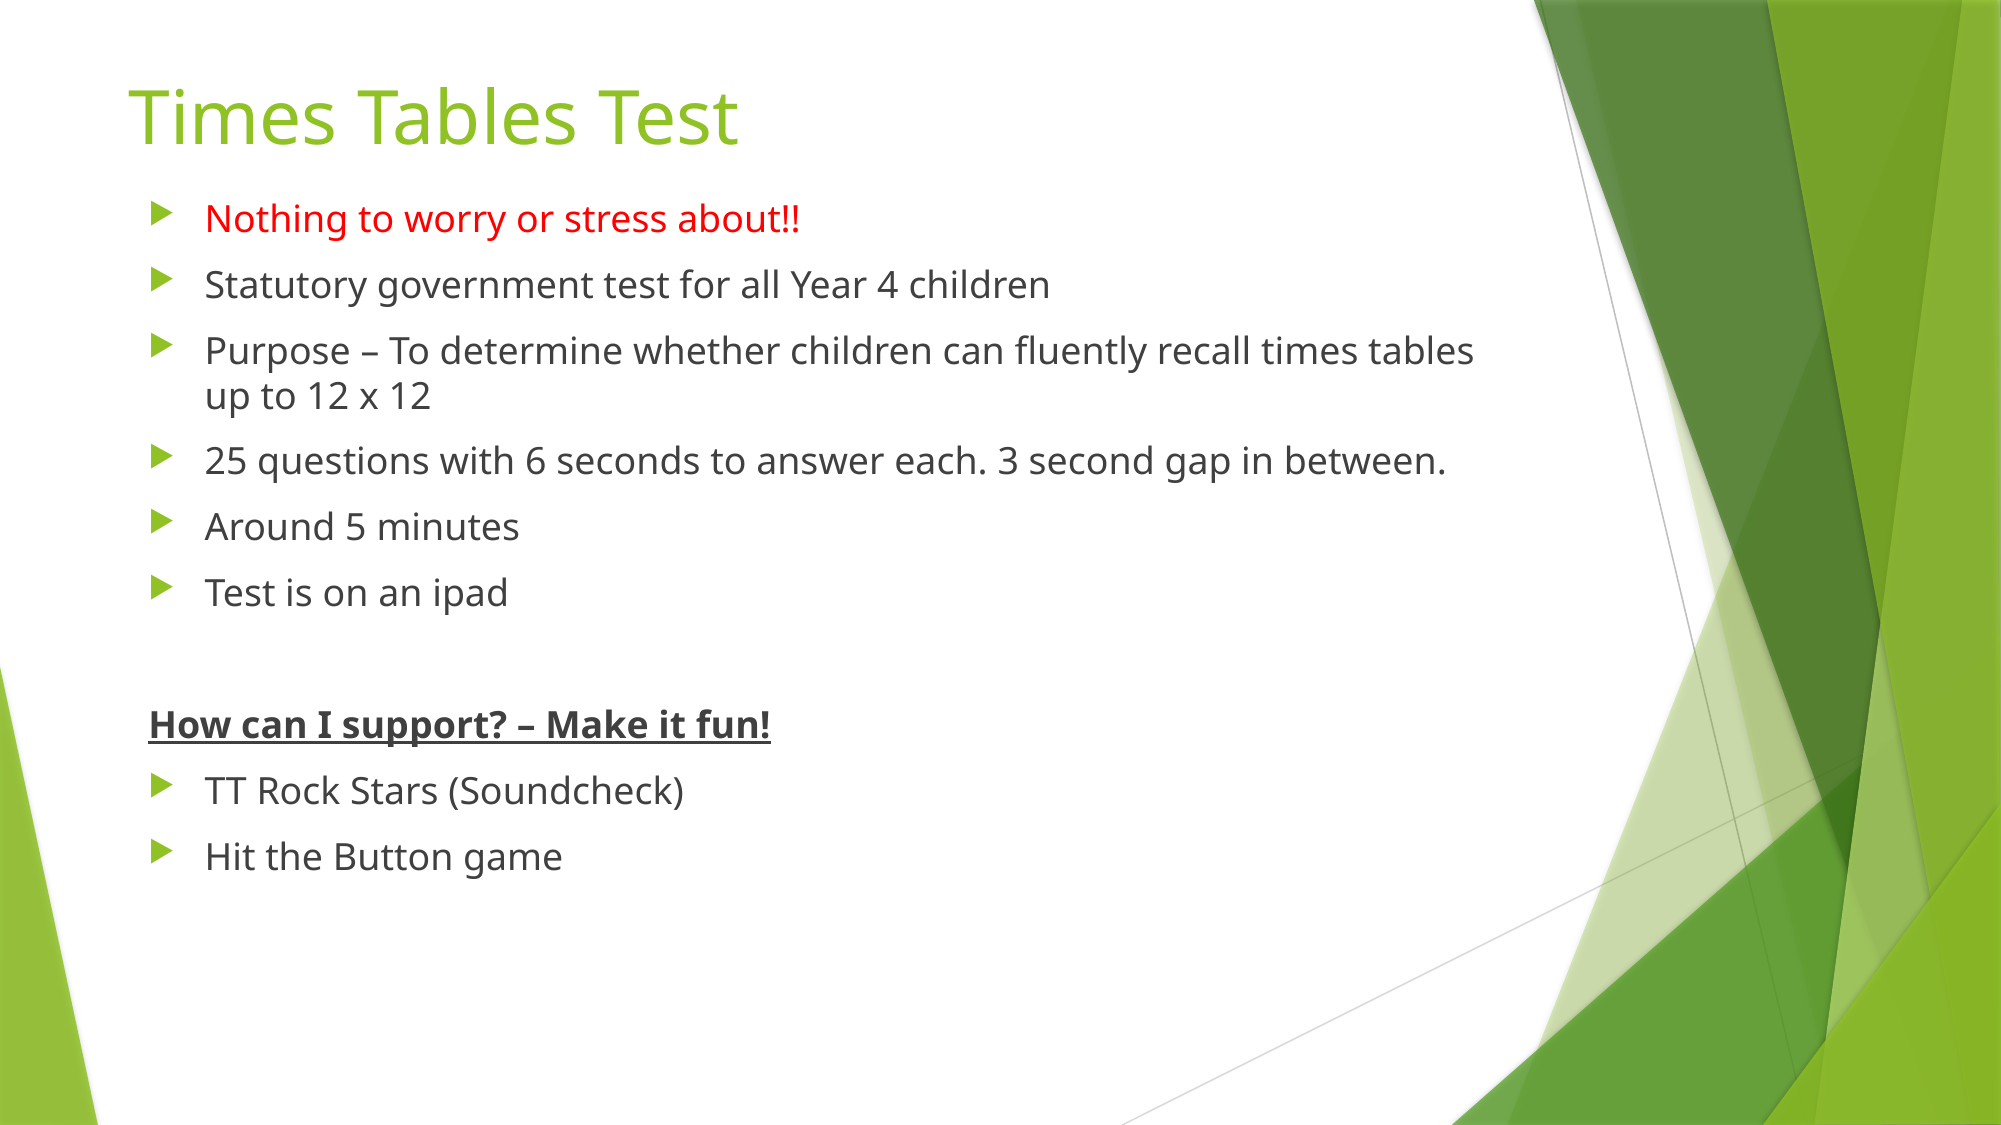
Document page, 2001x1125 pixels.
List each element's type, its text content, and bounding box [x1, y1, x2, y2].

list Nothing to worry or stress about!! Statutory government test for all Year 4 children Purpose – To determine whether children can fluently recall times tables up to 12 x 12 25 questions with 6 seconds to answer each. 3 second gap in between. Around 5 minutes Test is on an ipad How can I support? – Make it fun! TT Rock Stars (Soundcheck) Hit the Button game [133, 187, 1522, 992]
title Times Tables Test [113, 62, 1502, 280]
